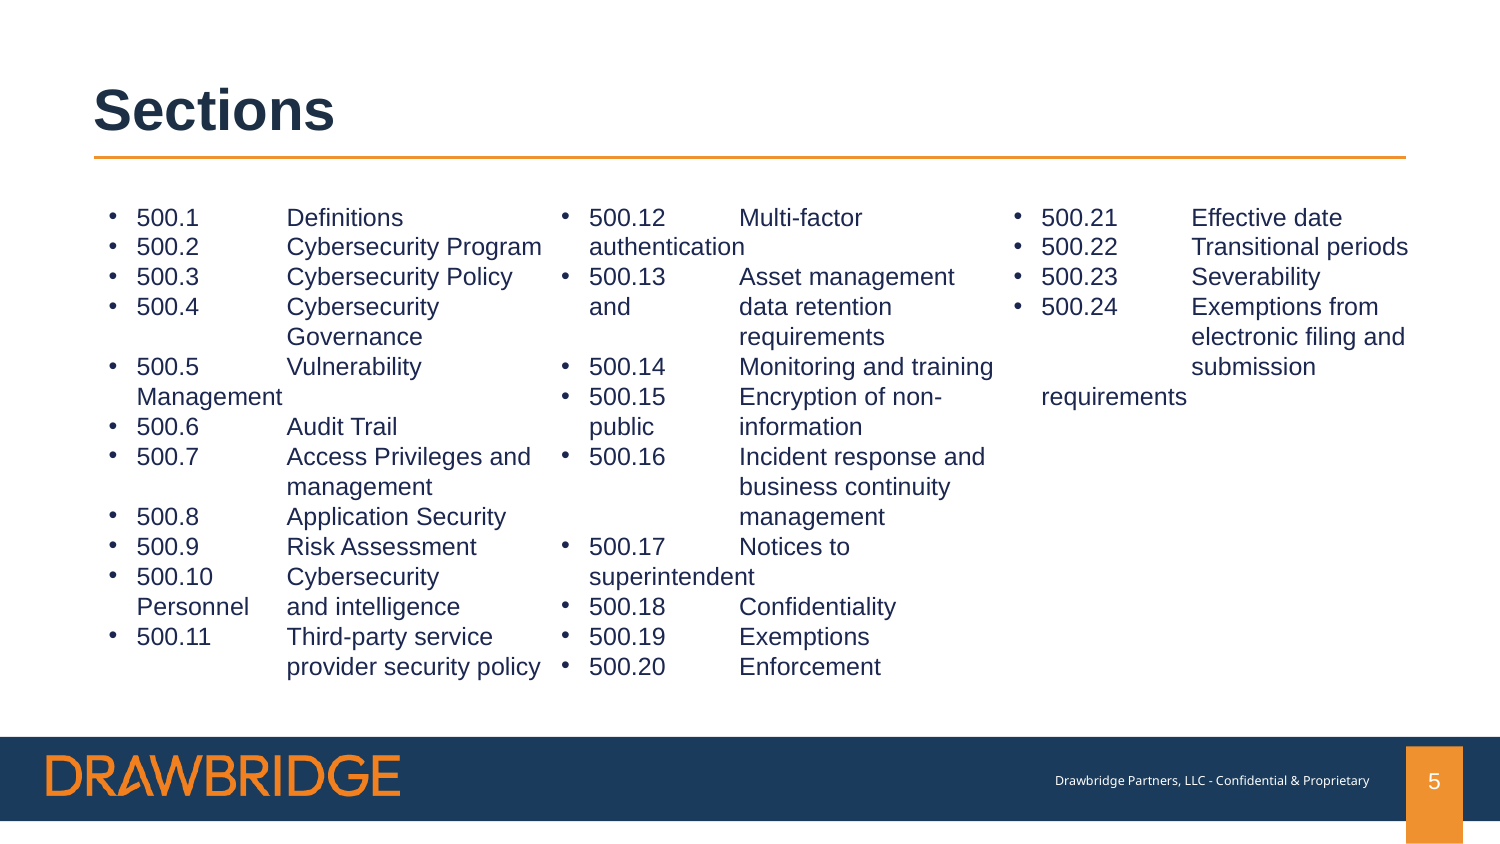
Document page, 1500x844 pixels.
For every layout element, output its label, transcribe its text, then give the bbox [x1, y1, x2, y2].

picture [22, 733, 413, 818]
title Sections [93, 35, 1407, 144]
text_box 500.1 Definitions 500.2 Cybersecurity Program 500.3 Cybersecurity Policy 500.4 Cybersecurity Governance 500.5 Vulnerability Management 500.6 Audit Trail 500.7 Access Privileges and management 500.8 Application Security 500.9 Risk Assessment 500.10 Cybersecurity Personnel and intelligence 500.11 Third-party service provider security policy 500.12 Multi-factor authentication 500.13 Asset management and data retention requirements 500.14 Monitoring and training 500.15 Encryption of non-public information 500.16 Incident response and business continuity management 500.17 Notices to superintendent 500.18 Confidentiality 500.19 Exemptions 500.20 Enforcement 500.21 Effective date 500.22 Transitional periods 500.23 Severability 500.24 Exemptions from electronic filing and submission requirements [93, 193, 1463, 700]
footer Drawbridge Partners, LLC - Confidential & Proprietary [1016, 764, 1385, 796]
slide_number 5 [1406, 746, 1463, 844]
